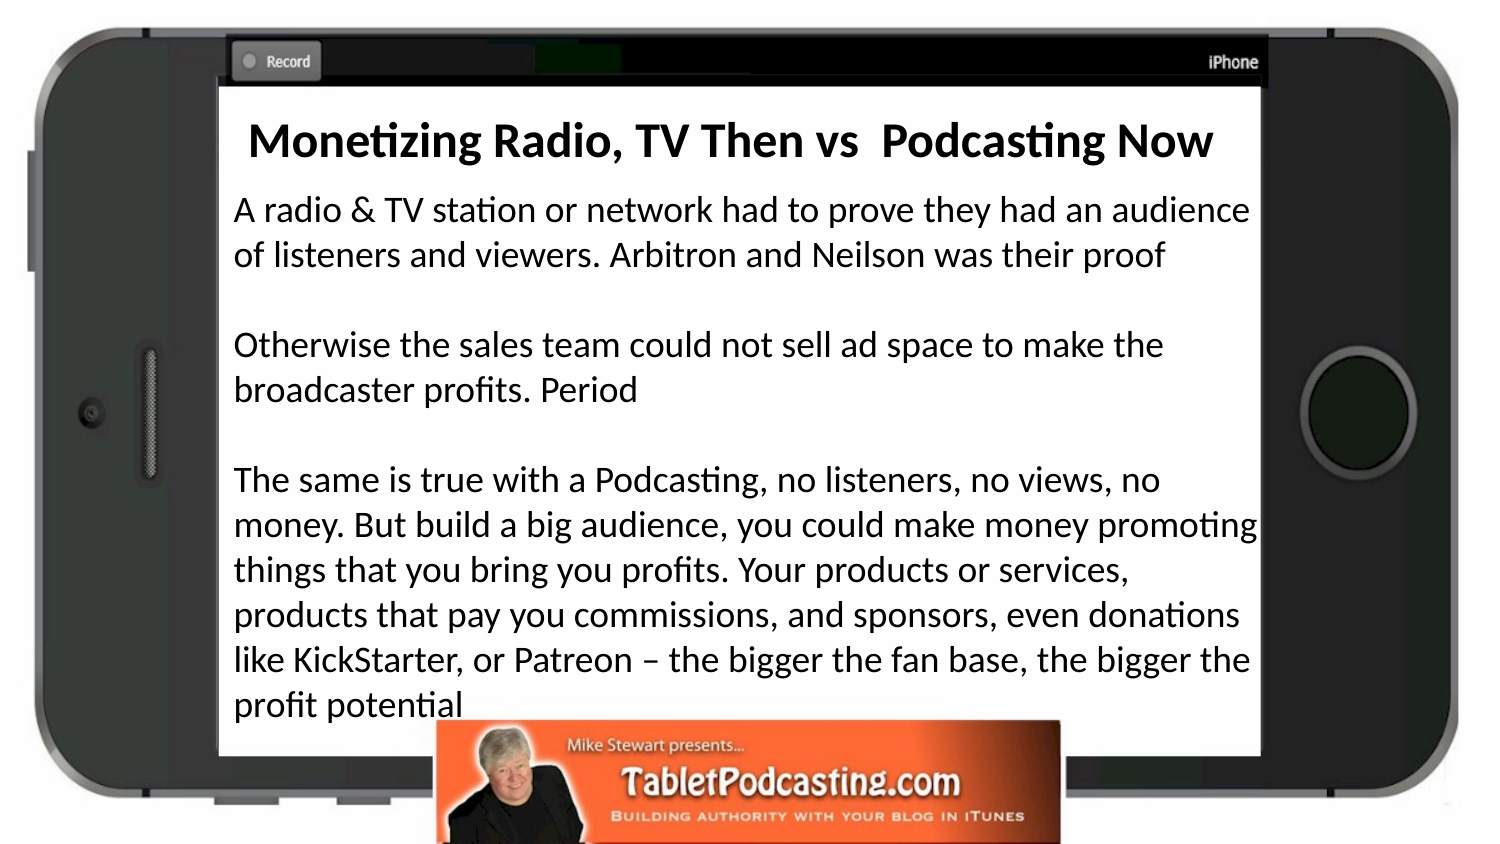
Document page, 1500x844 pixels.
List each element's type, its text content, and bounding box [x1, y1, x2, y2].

text_box A radio & TV station or network had to prove they had an audience of listeners and viewers. Arbitron and Neilson was their proof Otherwise the sales team could not sell ad space to make the broadcaster profits. Period The same is true with a Podcasting, no listeners, no views, no money. But build a big audience, you could make money promoting things that you bring you profits. Your products or services, products that pay you commissions, and sponsors, even donations like KickStarter, or Patreon – the bigger the fan base, the bigger the profit potential [218, 177, 1282, 733]
picture [0, 0, 1500, 844]
title Monetizing Radio, TV Then vs Podcasting Now [212, 46, 1250, 228]
